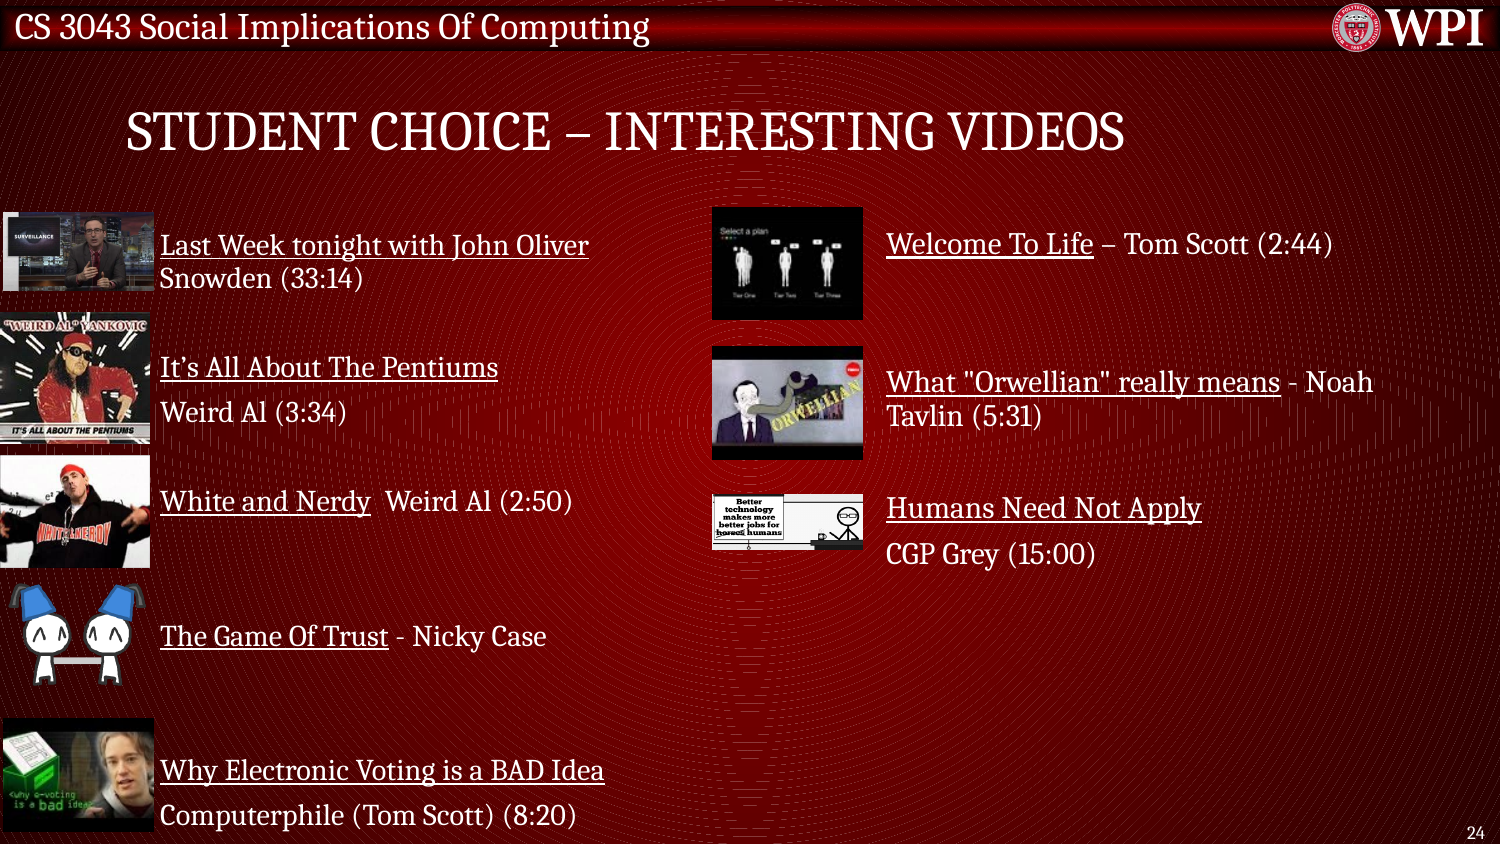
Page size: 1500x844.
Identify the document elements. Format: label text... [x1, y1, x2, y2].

picture [1332, 3, 1483, 52]
picture [711, 346, 863, 460]
picture [0, 311, 151, 445]
title Student Choice – Interesting Videos [112, 59, 1388, 210]
picture [711, 494, 863, 551]
picture [0, 454, 151, 568]
picture [3, 718, 155, 832]
slide_number 24 [1397, 819, 1500, 844]
list Welcome To Life – Tom Scott (2:44) What "Orwellian" really means - Noah Tavlin (5:31) Humans Need Not Apply CGP Grey (15:00) [837, 219, 1450, 770]
picture [3, 212, 155, 292]
list Last Week tonight with John Oliver Snowden (33:14) It’s All About The Pentiums Weird Al (3:34) White and Nerdy Weird Al (2:50) The Game Of Trust - Nicky Case Why Electronic Voting is a BAD Idea Computerphile (Tom Scott) (8:20) [112, 221, 650, 844]
picture [711, 206, 863, 321]
picture [3, 573, 155, 688]
